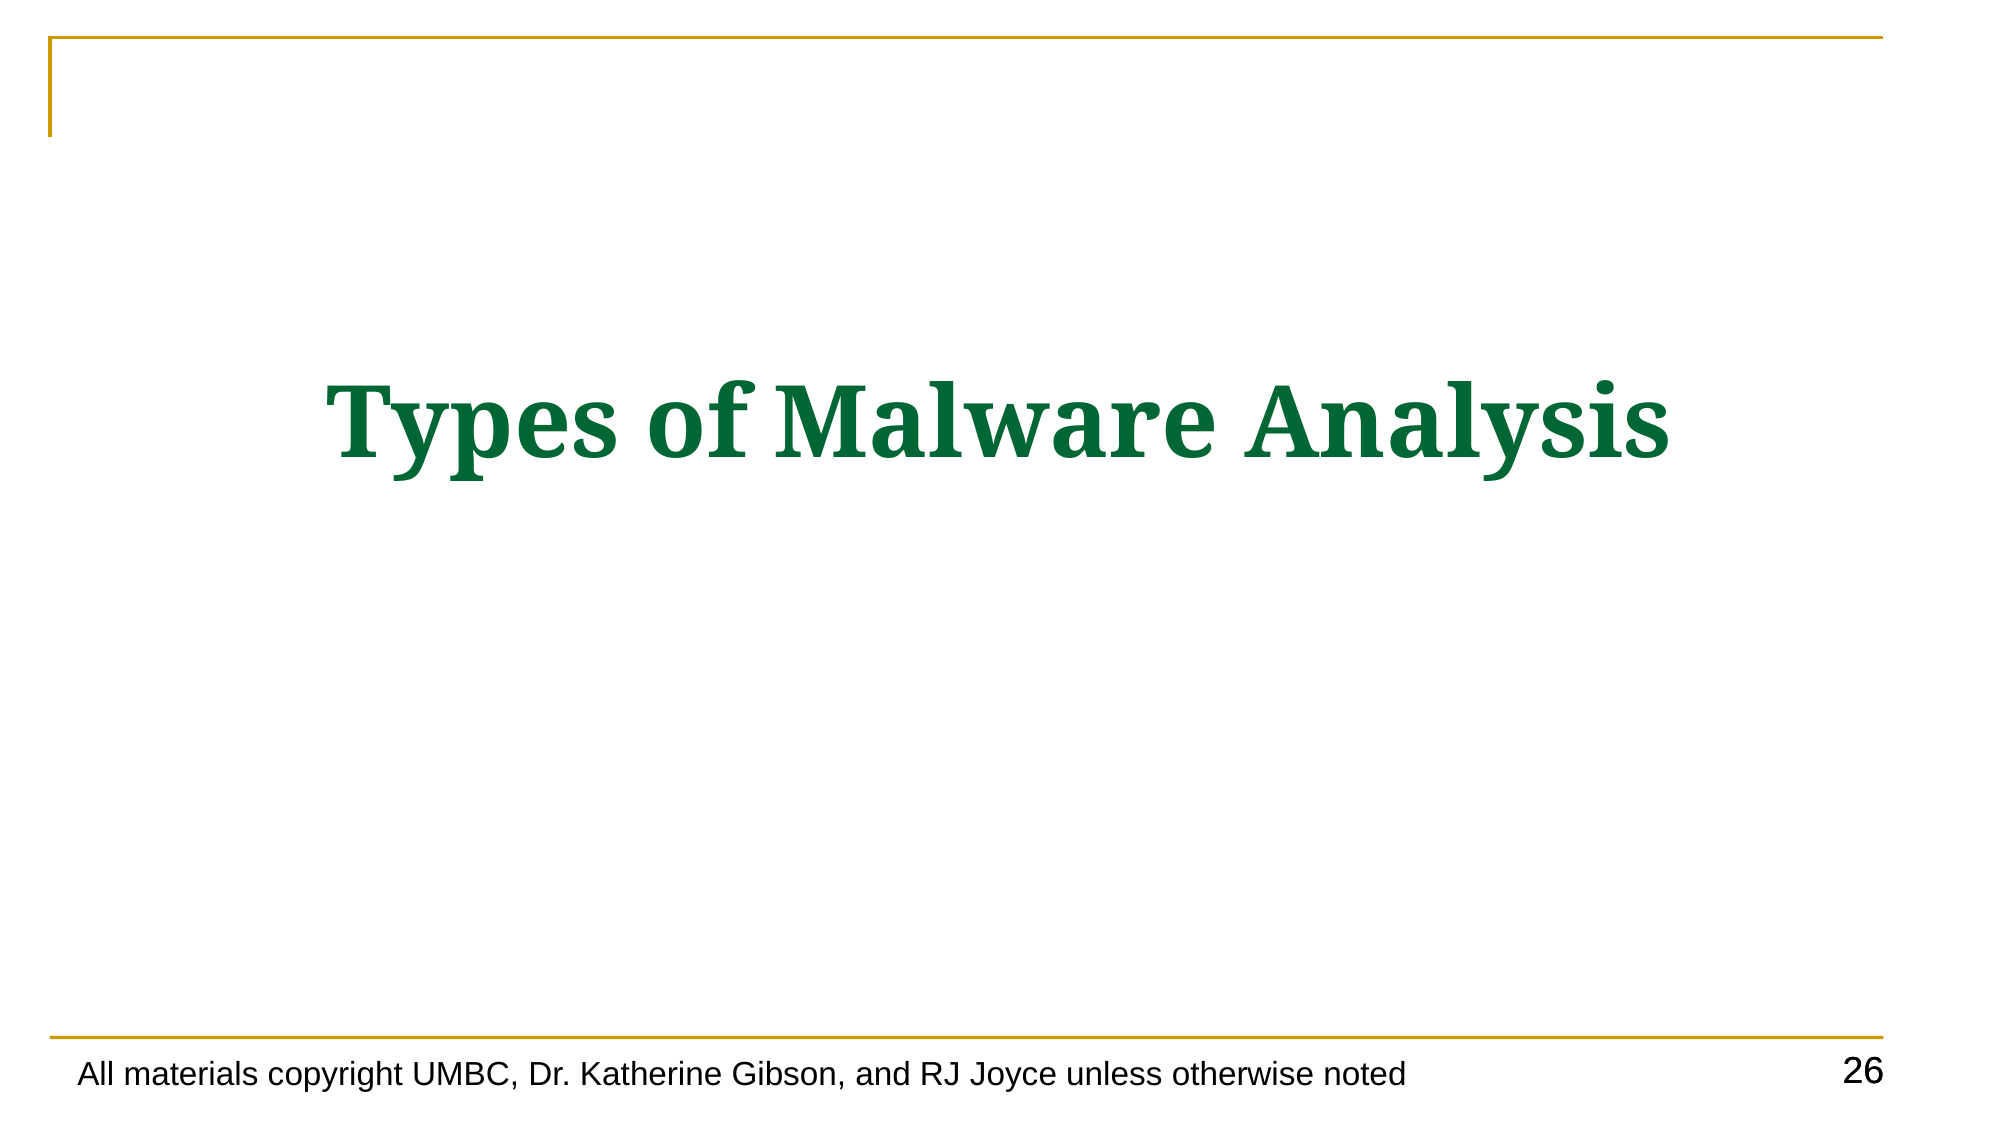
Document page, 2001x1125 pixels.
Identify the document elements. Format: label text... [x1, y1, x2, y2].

title Types of Malware Analysis [150, 349, 1850, 591]
